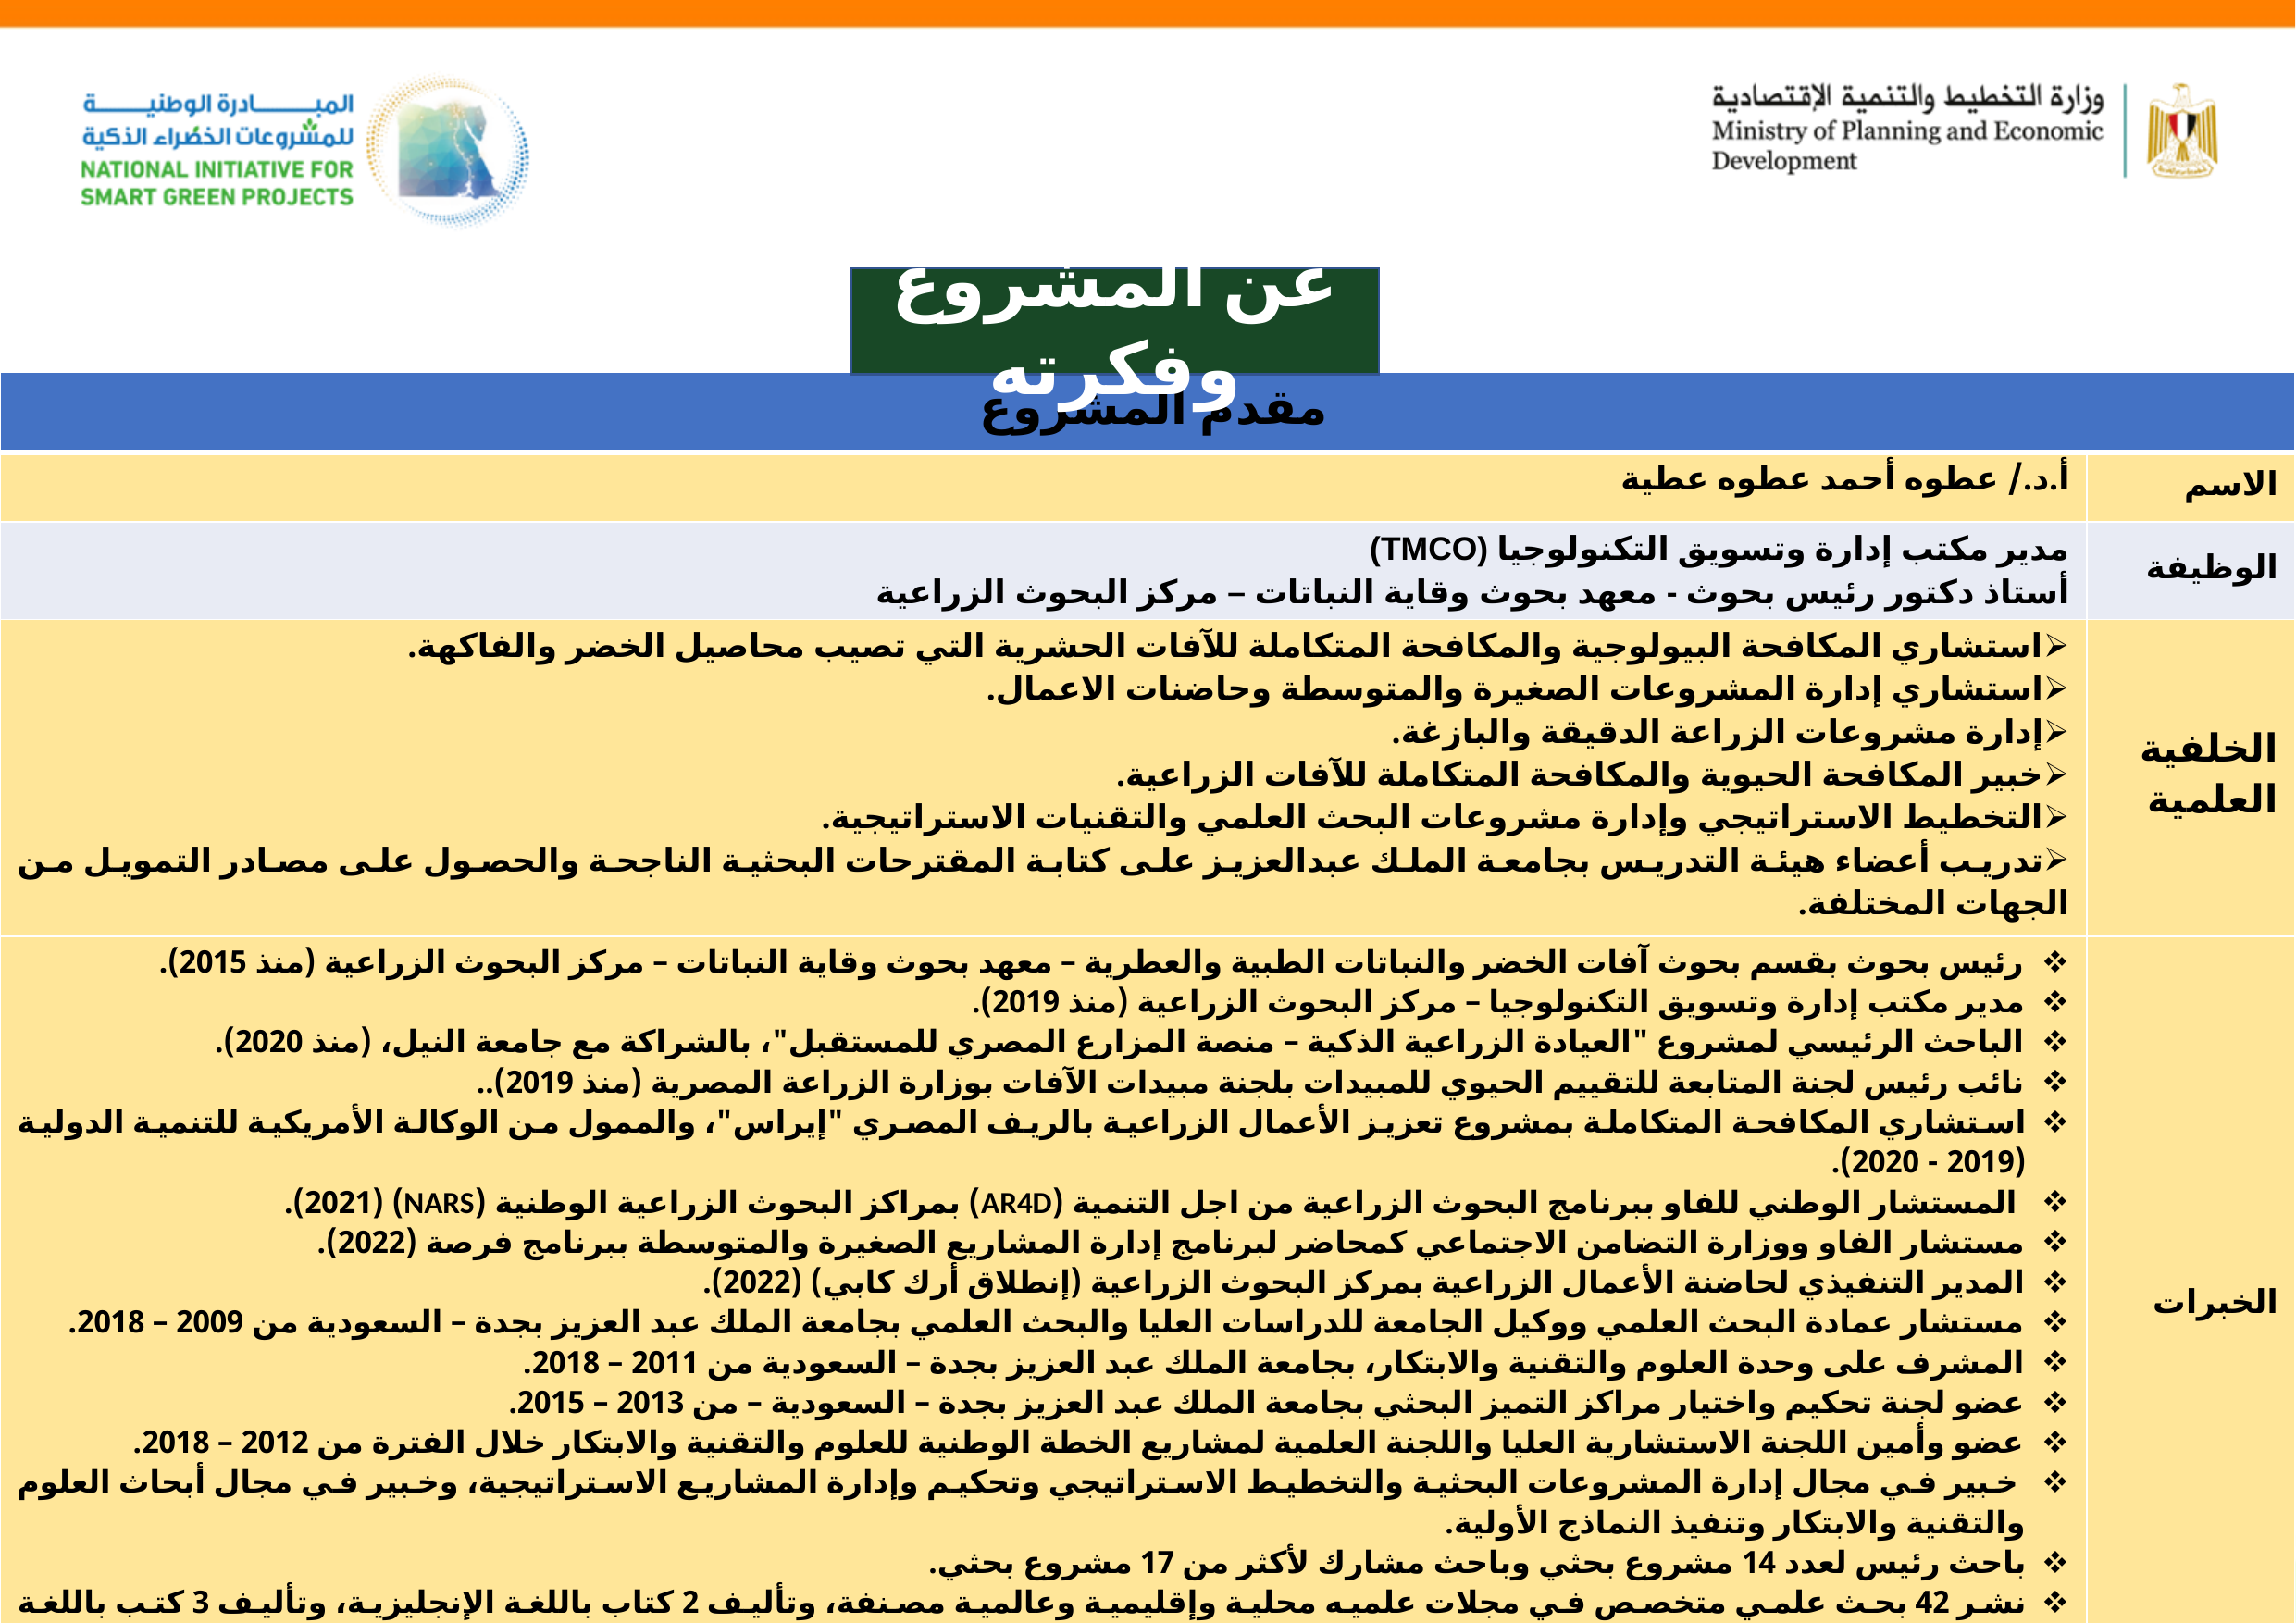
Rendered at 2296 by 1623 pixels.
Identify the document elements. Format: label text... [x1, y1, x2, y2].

table_cell مدير مكتب إدارة وتسويق التكنولوجيا (TMCO) أستاذ دكتور رئيس بحوث - معهد بحوث وقاية النباتات – مركز البحوث الزراعية [1, 523, 2086, 619]
table_cell أ.د./ عطوه أحمد عطوه عطية [1, 455, 2086, 521]
table_cell الخلفية العلمية [2088, 620, 2294, 935]
table_cell الوظيفة [2088, 523, 2294, 619]
table_cell رئيس بحوث بقسم بحوث آفات الخضر والنباتات الطبية والعطرية – معهد بحوث وقاية النباتات – مركز البحوث الزراعية (منذ 2015). مدير مكتب إدارة وتسويق التكنولوجيا – مركز البحوث الزراعية (منذ 2019). الباحث الرئيسي لمشروع "العيادة الزراعية الذكية – منصة المزارع المصري للمستقبل"، بالشراكة مع جامعة النيل، (منذ 2020). نائب رئيس لجنة المتابعة للتقييم الحيوي للمبيدات بلجنة مبيدات الآفات بوزارة الزراعة المصرية (منذ 2019).. استشاري المكافحة المتكاملة بمشروع تعزيز الأعمال الزراعية بالريف المصري "إيراس"، والممول من الوكالة الأمريكية للتنمية الدولية (2019 - 2020). المستشار الوطني للفاو ببرنامج البحوث الزراعية من اجل التنمية (AR4D) بمراكز البحوث الزراعية الوطنية (NARS) (2021). مستشار الفاو ووزارة التضامن الاجتماعي كمحاضر لبرنامج إدارة المشاريع الصغيرة والمتوسطة ببرنامج فرصة (2022). المدير التنفيذي لحاضنة الأعمال الزراعية بمركز البحوث الزراعية (إنطلاق أرك كابي) (2022). مستشار عمادة البحث العلمي ووكيل الجامعة للدراسات العليا والبحث العلمي بجامعة الملك عبد العزيز بجدة – السعودية من 2009 – 2018. المشرف على وحدة العلوم والتقنية والابتكار، بجامعة الملك عبد العزيز بجدة – السعودية من 2011 – 2018. عضو لجنة تحكيم واختيار مراكز التميز البحثي بجامعة الملك عبد العزيز بجدة – السعودية – من 2013 – 2015. عضو وأمين اللجنة الاستشارية العليا واللجنة العلمية لمشاريع الخطة الوطنية للعلوم والتقنية والابتكار خلال الفترة من 2012 – 2018. خبير في مجال إدارة المشروعات البحثية والتخطيط الاستراتيجي وتحكيم وإدارة المشاريع الاستراتيجية، وخبير في مجال أبحاث العلوم والتقنية والابتكار وتنفيذ النماذج الأولية. باحث رئيس لعدد 14 مشروع بحثي وباحث مشارك لأكثر من 17 مشروع بحثي. نشر 42 بحث علمي متخصص في مجلات علميه محلية وإقليمية وعالمية مصنفة، وتأليف 2 كتاب باللغة الإنجليزية، وتأليف 3 كتب باللغة العربية. [1, 937, 2086, 1623]
table_cell الاسم [2088, 455, 2294, 521]
picture [0, 0, 2296, 372]
text_box عن المشروع وفكرته [850, 267, 1380, 376]
table_cell الخبرات [2088, 937, 2294, 1623]
table_cell استشاري المكافحة البيولوجية والمكافحة المتكاملة للآفات الحشرية التي تصيب محاصيل الخضر والفاكهة. استشاري إدارة المشروعات الصغيرة والمتوسطة وحاضنات الاعمال. إدارة مشروعات الزراعة الدقيقة والبازغة. خبير المكافحة الحيوية والمكافحة المتكاملة للآفات الزراعية. التخطيط الاستراتيجي وإدارة مشروعات البحث العلمي والتقنيات الاستراتيجية. تدريب أعضاء هيئة التدريس بجامعة الملك عبدالعزيز على كتابة المقترحات البحثية الناجحة والحصول على مصادر التمويل من الجهات المختلفة. [1, 620, 2086, 935]
table_header مقدم المشروع [1, 373, 2294, 450]
